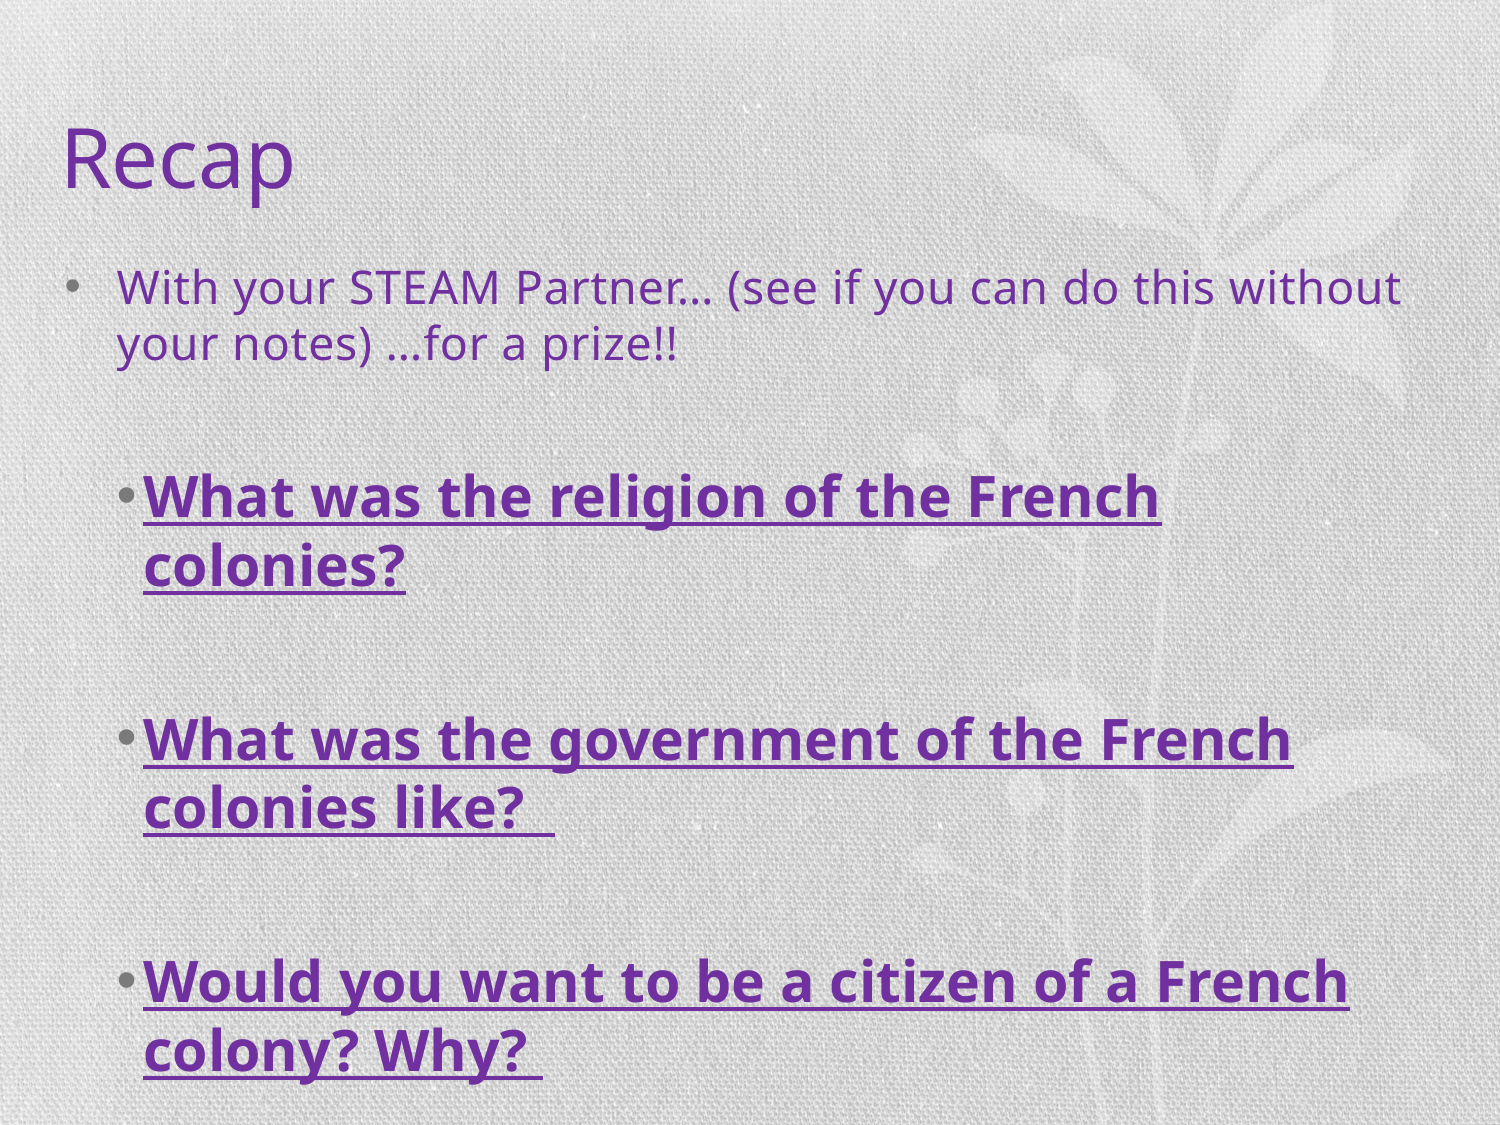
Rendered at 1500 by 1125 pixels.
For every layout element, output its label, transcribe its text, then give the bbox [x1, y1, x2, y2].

list With your STEAM Partner… (see if you can do this without your notes) …for a prize!! What was the religion of the French colonies? What was the government of the French colonies like? Would you want to be a citizen of a French colony? Why? [49, 250, 1445, 1100]
title Recap [45, 37, 1455, 213]
